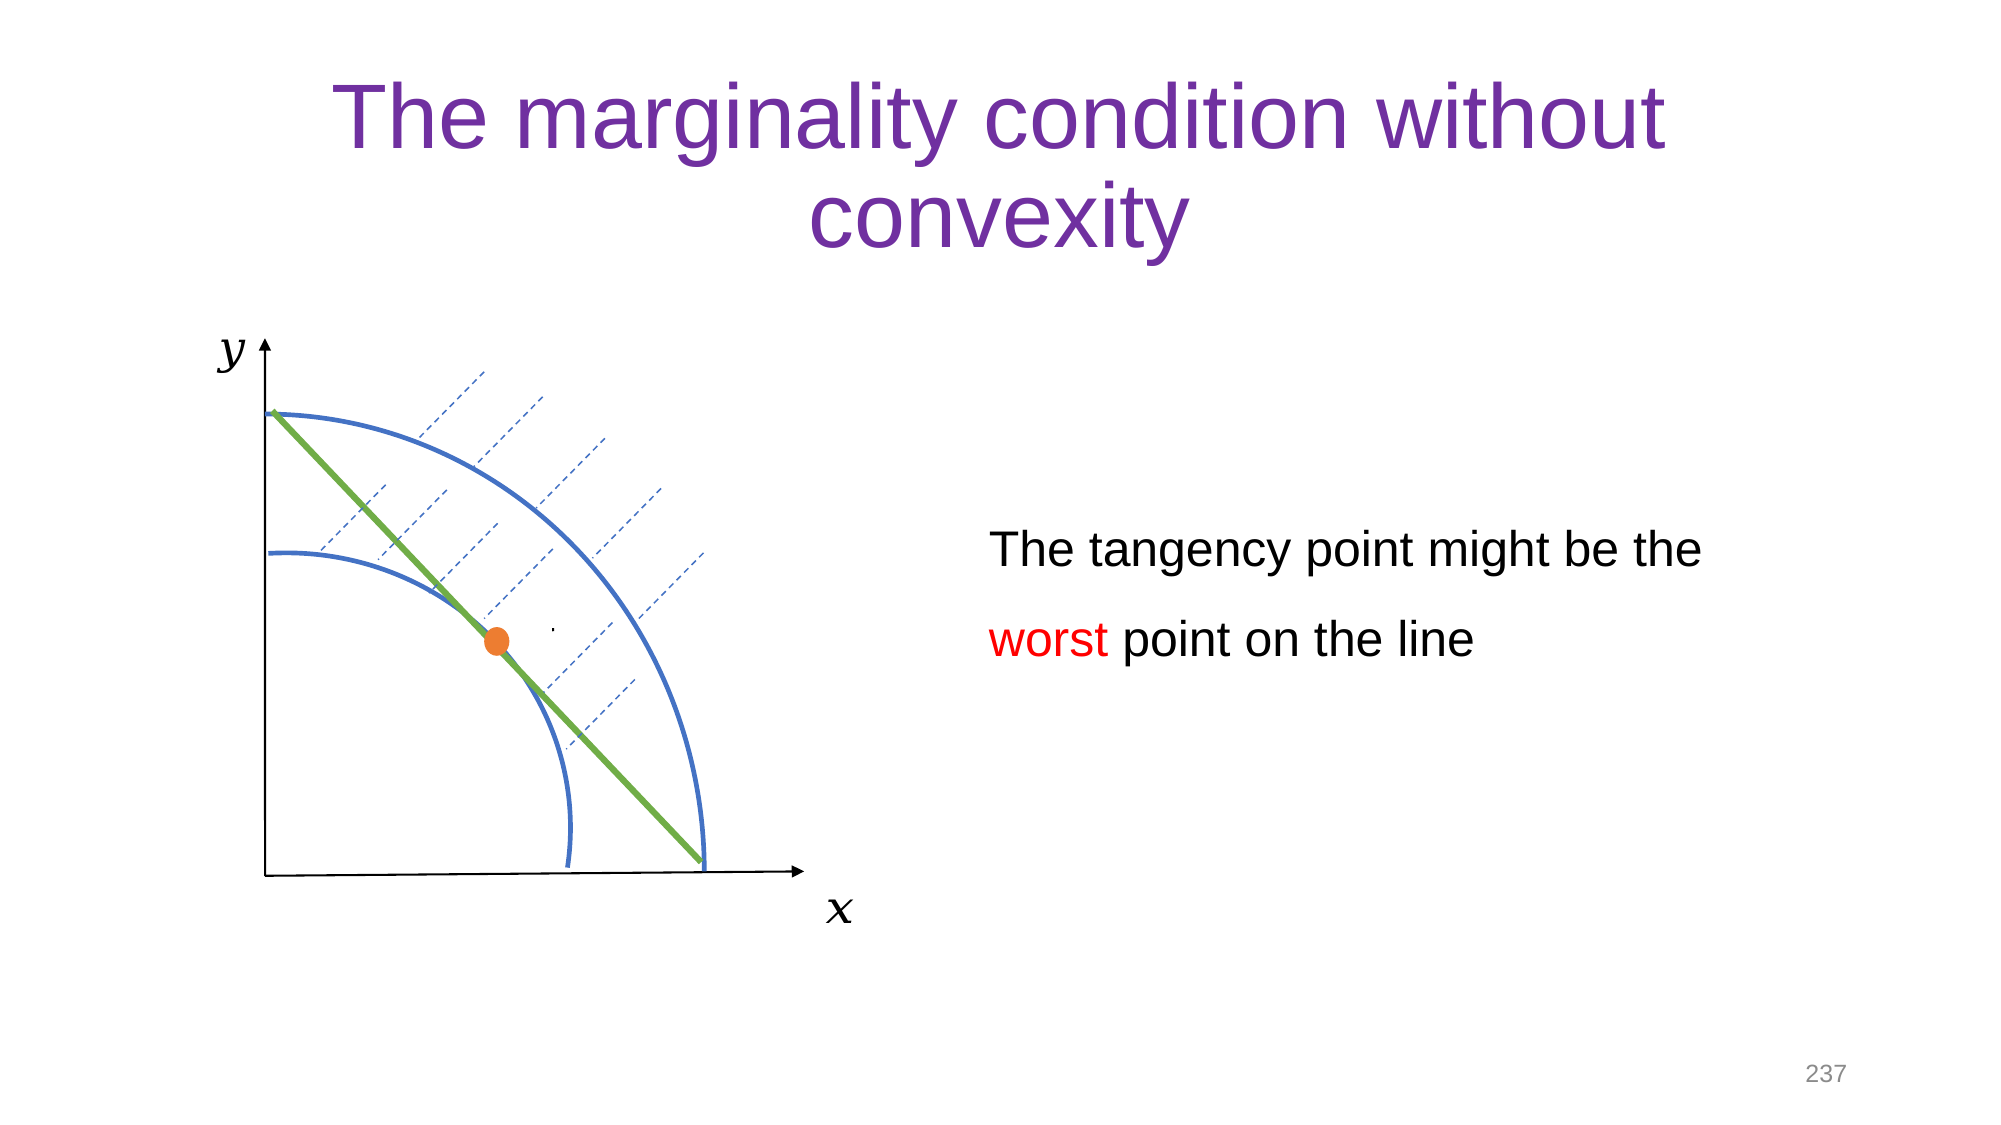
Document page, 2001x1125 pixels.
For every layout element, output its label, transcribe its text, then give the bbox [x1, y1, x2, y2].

text_box [258, 338, 272, 413]
text_box [264, 865, 805, 878]
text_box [428, 523, 498, 593]
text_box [474, 396, 543, 410]
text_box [415, 371, 485, 410]
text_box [566, 679, 635, 750]
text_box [484, 548, 553, 619]
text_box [316, 484, 386, 555]
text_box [272, 410, 702, 863]
title The marginality condition without convexity [137, 59, 1863, 278]
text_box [543, 622, 613, 693]
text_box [378, 489, 447, 560]
text_box [264, 413, 705, 872]
slide_number 237 [1412, 1042, 1863, 1103]
